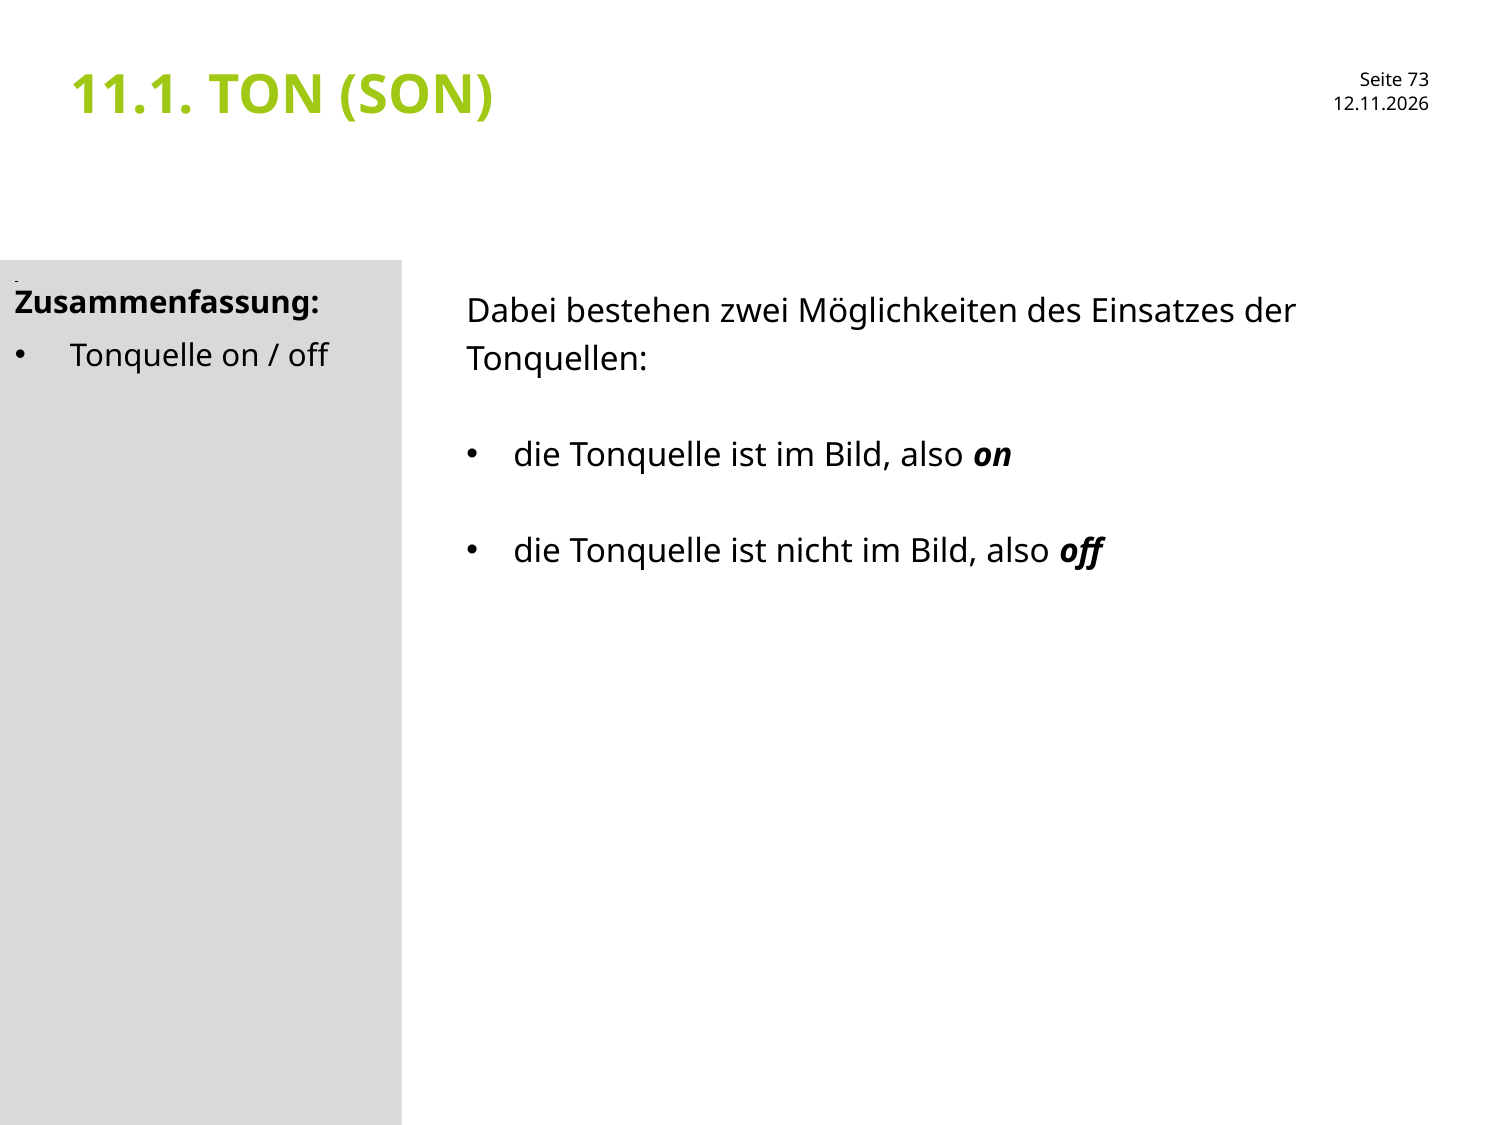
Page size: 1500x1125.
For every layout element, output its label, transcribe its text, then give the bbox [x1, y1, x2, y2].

text_box Zusammenfassung: Tonquelle on / off [0, 258, 404, 1125]
title 11.1. Ton (son) [70, 69, 1075, 268]
text_box Dabei bestehen zwei Möglichkeiten des Einsatzes der Tonquellen: die Tonquelle ist im Bild, also on die Tonquelle ist nicht im Bild, also off [466, 281, 1465, 1052]
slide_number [1098, 92, 1430, 116]
